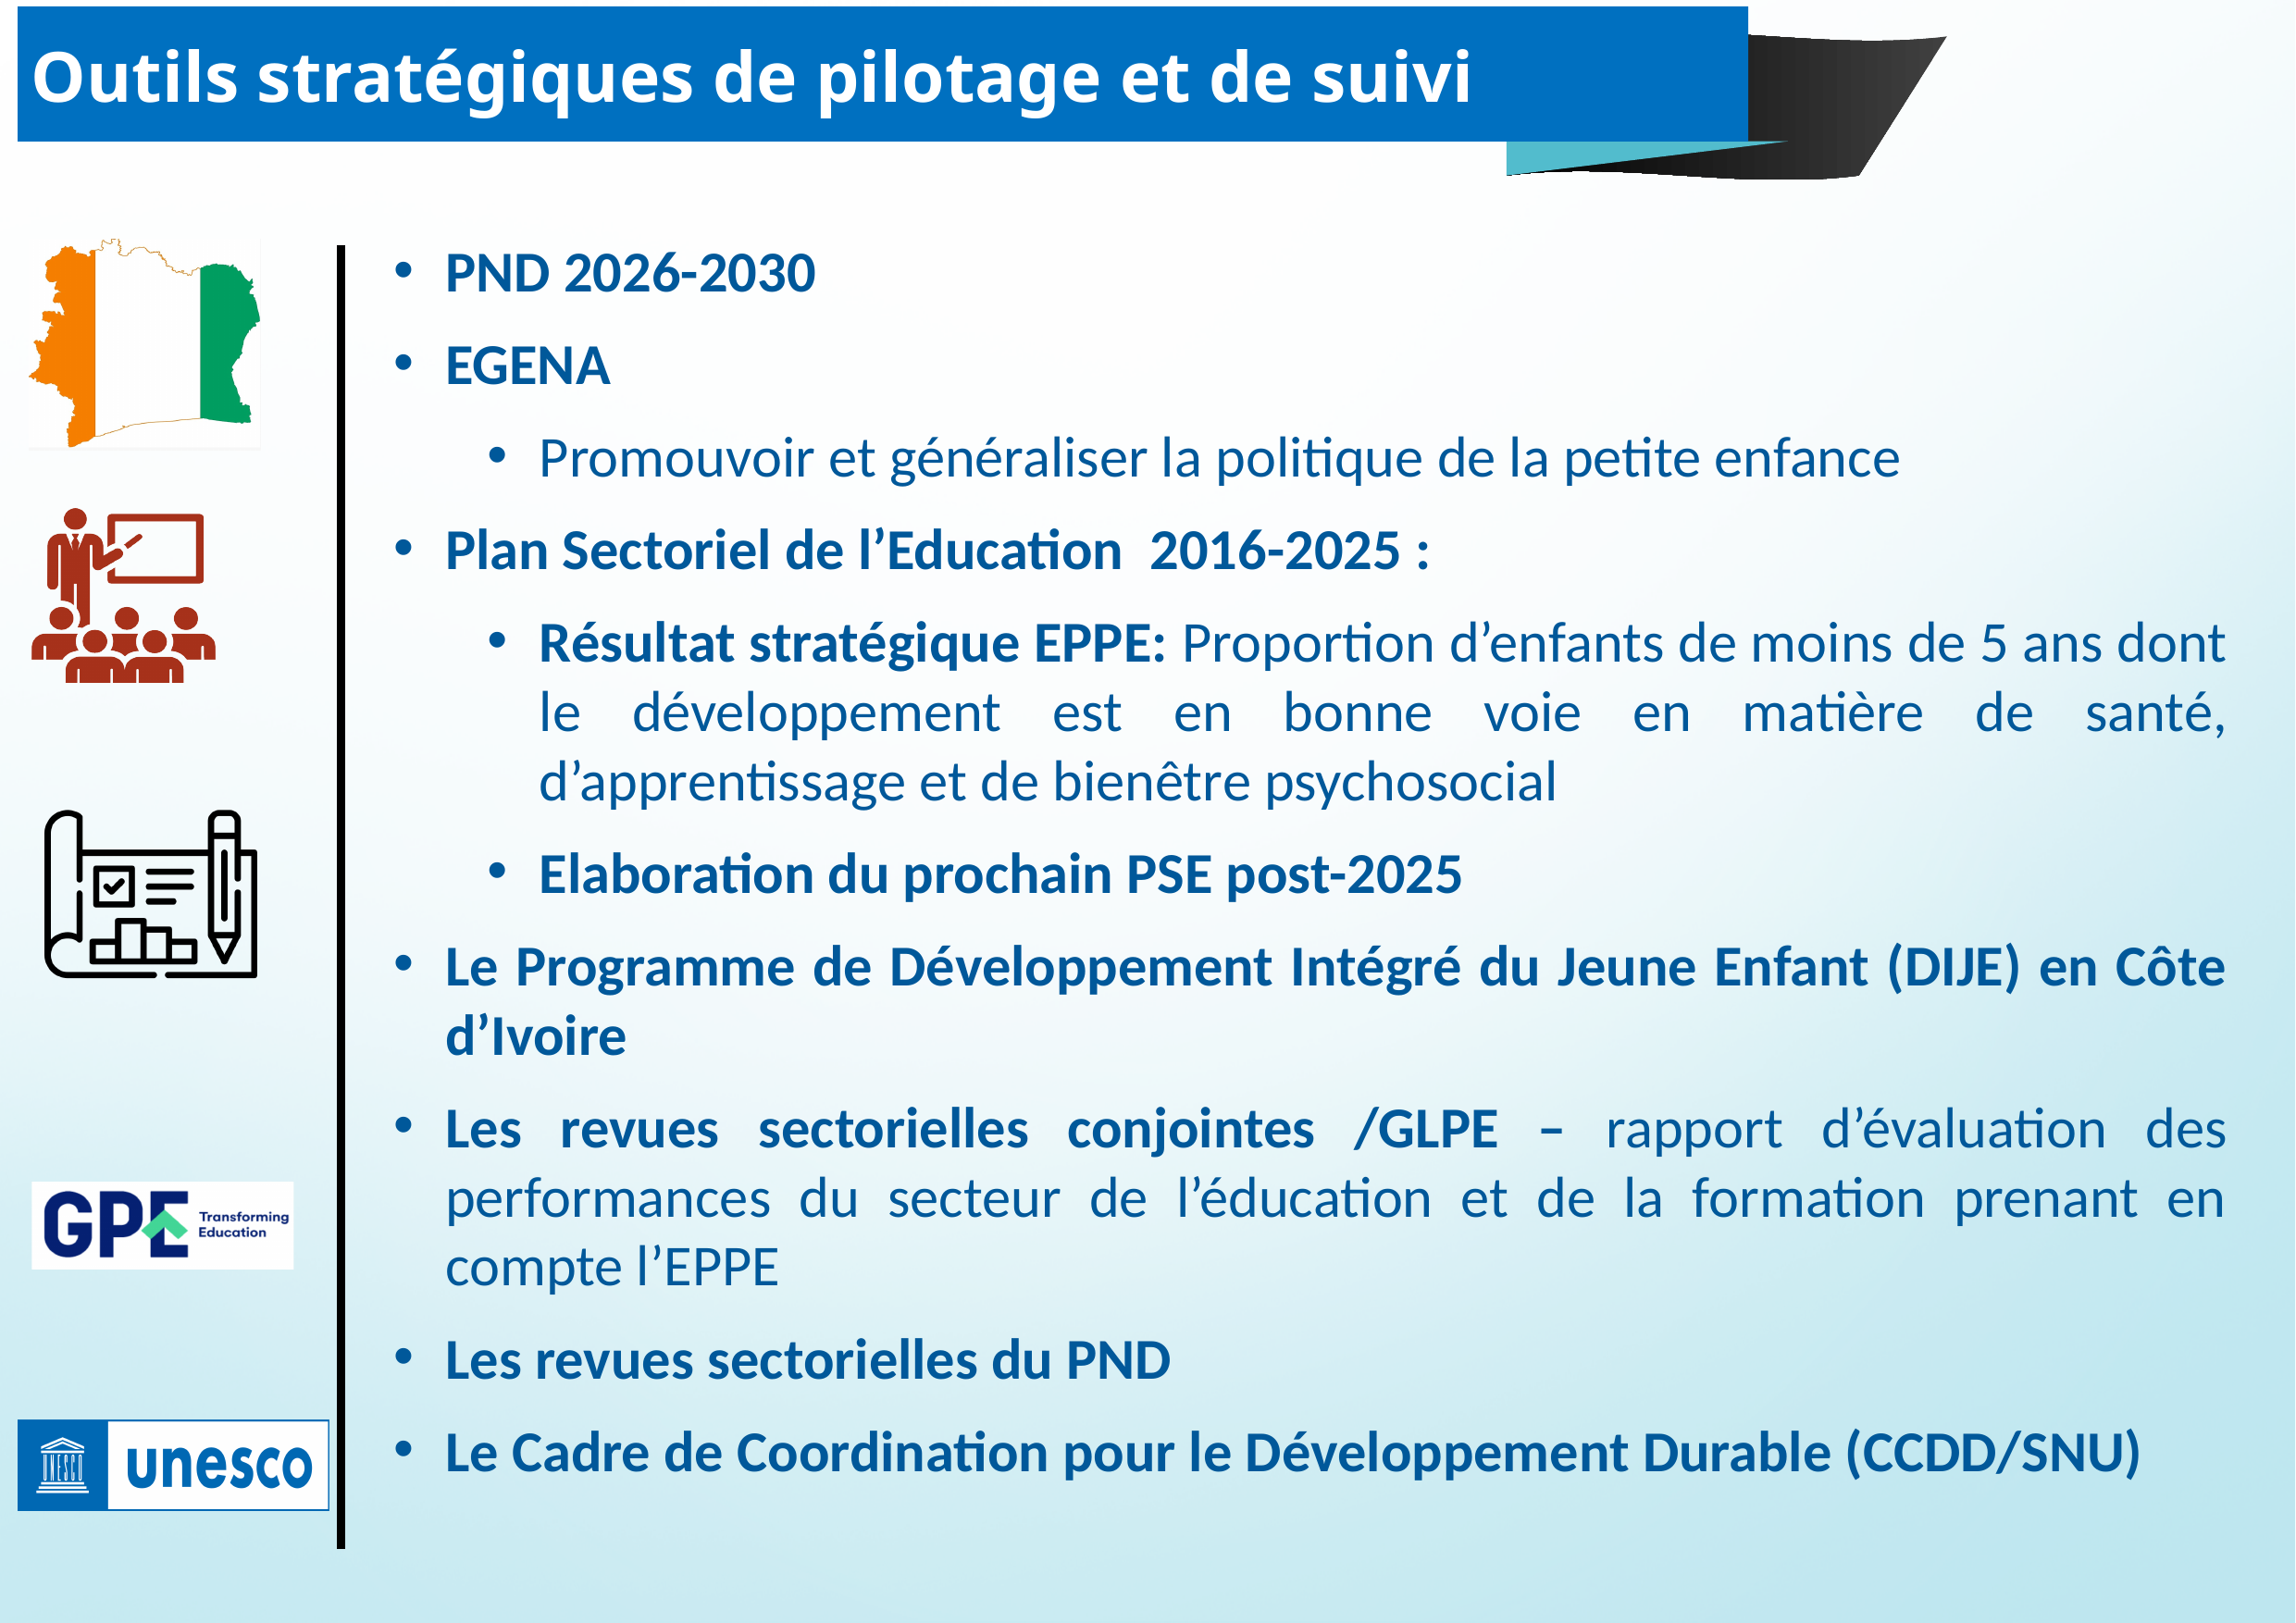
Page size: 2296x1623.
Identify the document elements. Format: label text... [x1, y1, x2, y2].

text_box PND 2026-2030 EGENA Promouvoir et généraliser la politique de la petite enfance Plan Sectoriel de l’Education 2016-2025 : Résultat stratégique EPPE: Proportion d’enfants de moins de 5 ans dont le développement est en bonne voie en matière de santé, d’apprentissage et de bienêtre psychosocial Elaboration du prochain PSE post-2025 Le Programme de Développement Intégré du Jeune Enfant (DIJE) en Côte d’Ivoire Les revues sectorielles conjointes /GLPE – rapport d’évaluation des performances du secteur de l’éducation et de la formation prenant en compte l’EPPE Les revues sectorielles du PND Le Cadre de Coordination pour le Développement Durable (CCDD/SNU) [379, 227, 2242, 1490]
picture [44, 787, 257, 1000]
text_box [1124, 787, 1172, 835]
picture [28, 239, 261, 452]
picture [17, 1419, 329, 1511]
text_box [17, 6, 1947, 261]
picture [31, 508, 216, 683]
picture [31, 1182, 294, 1270]
